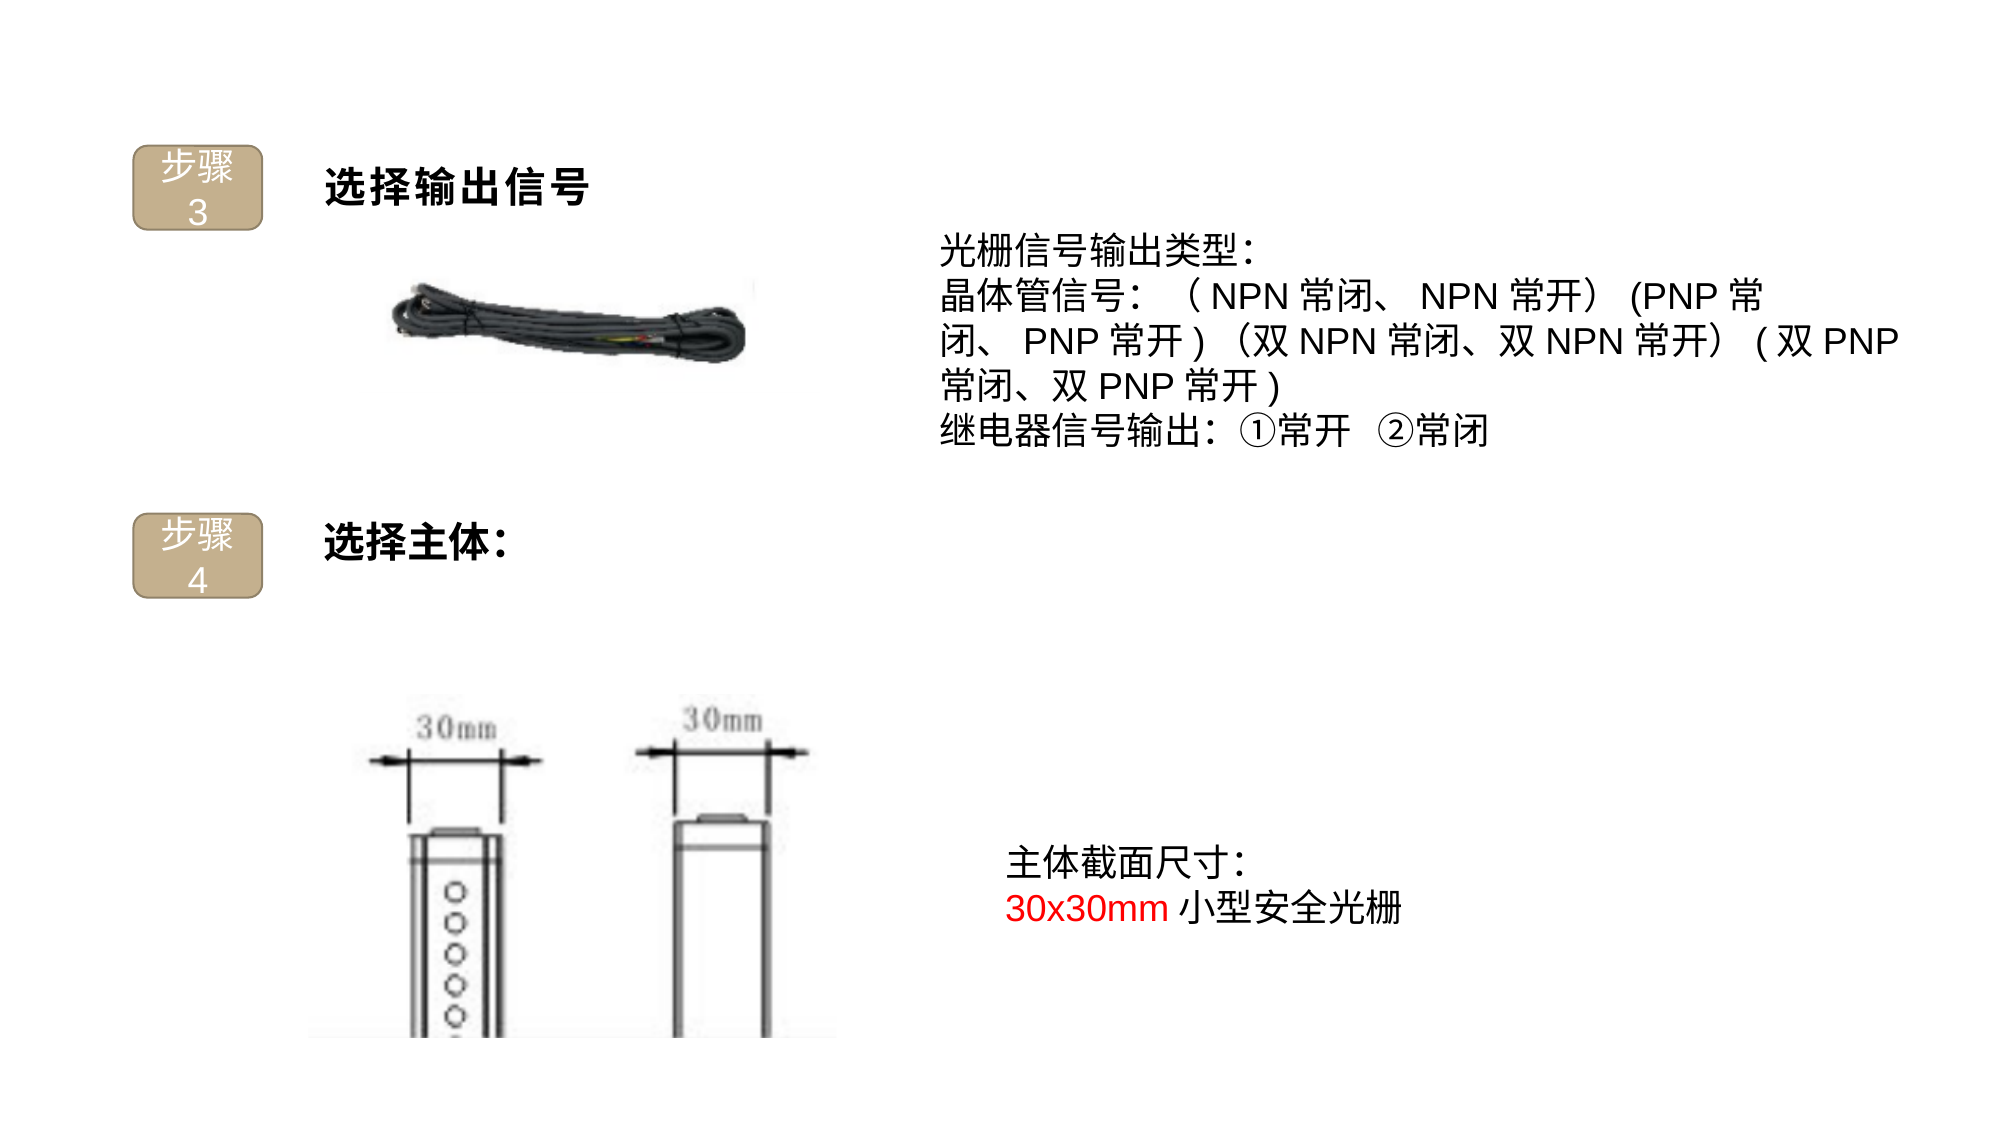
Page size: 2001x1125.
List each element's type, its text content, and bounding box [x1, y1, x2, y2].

picture [308, 694, 837, 1038]
list 选择输出信号 [308, 145, 1383, 230]
picture [359, 244, 821, 393]
text_box 步骤 4 [132, 512, 264, 599]
text_box 光栅信号输出类型： 晶体管信号：（NPN常闭、NPN常开）(PNP常闭、PNP常开)（双NPN常闭、双NPN常开）(双PNP常闭、双PNP常开) 继电器信号输出：①常开 ②常闭 [924, 220, 1928, 460]
text_box 主体截面尺寸： 30x30mm小型安全光栅 [990, 831, 1821, 936]
text_box 步骤 3 [132, 144, 264, 231]
text_box 选择主体： [308, 513, 1383, 598]
